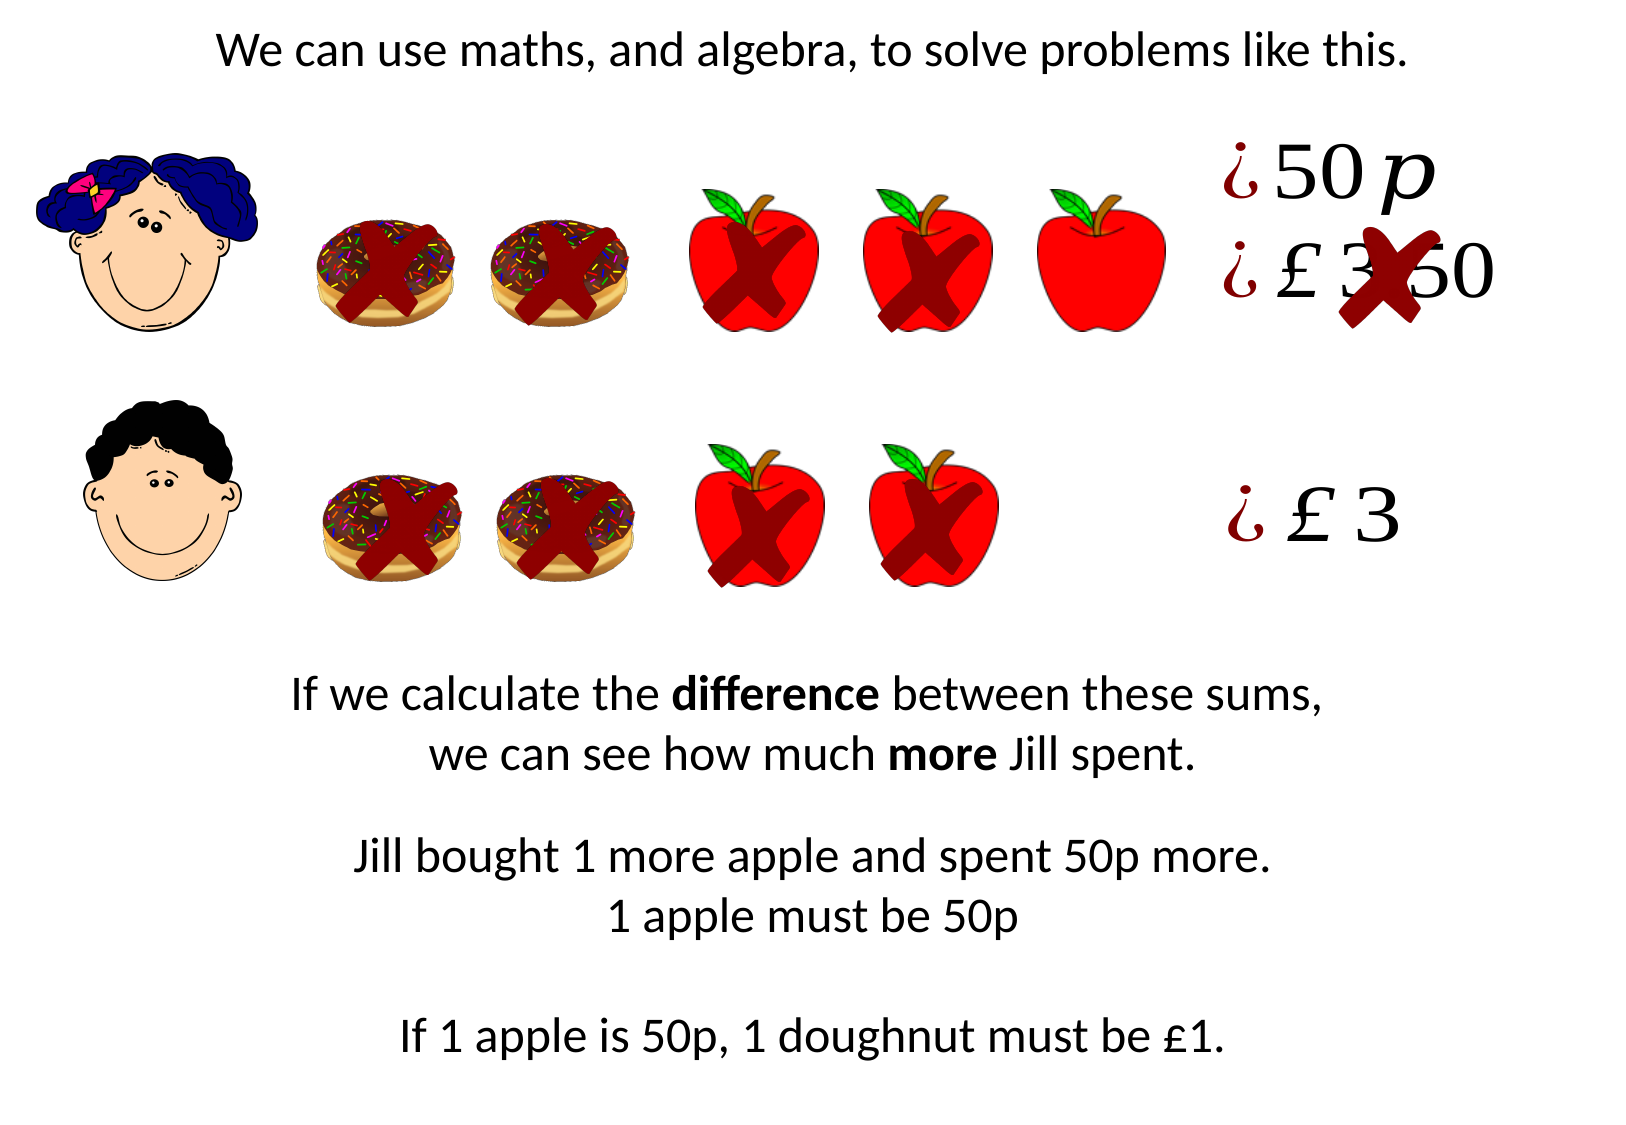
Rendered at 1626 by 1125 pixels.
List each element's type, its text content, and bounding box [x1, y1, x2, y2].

picture [314, 466, 467, 587]
picture [308, 211, 460, 332]
picture [488, 466, 640, 587]
picture [1338, 226, 1441, 329]
picture [83, 400, 242, 581]
text_box If we calculate the difference between these sums, we can see how much more Jill spent. [275, 653, 1350, 788]
picture [695, 444, 825, 588]
picture [869, 444, 999, 587]
text_box Jill bought 1 more apple and spent 50p more. 1 apple must be 50p If 1 apple is 50p, 1 doughnut must be £1. [338, 814, 1287, 1070]
text_box We can use maths, and algebra, to solve problems like this. [200, 9, 1424, 85]
picture [863, 189, 993, 333]
picture [36, 153, 258, 332]
picture [482, 211, 634, 332]
picture [689, 189, 819, 332]
picture [1037, 189, 1166, 332]
